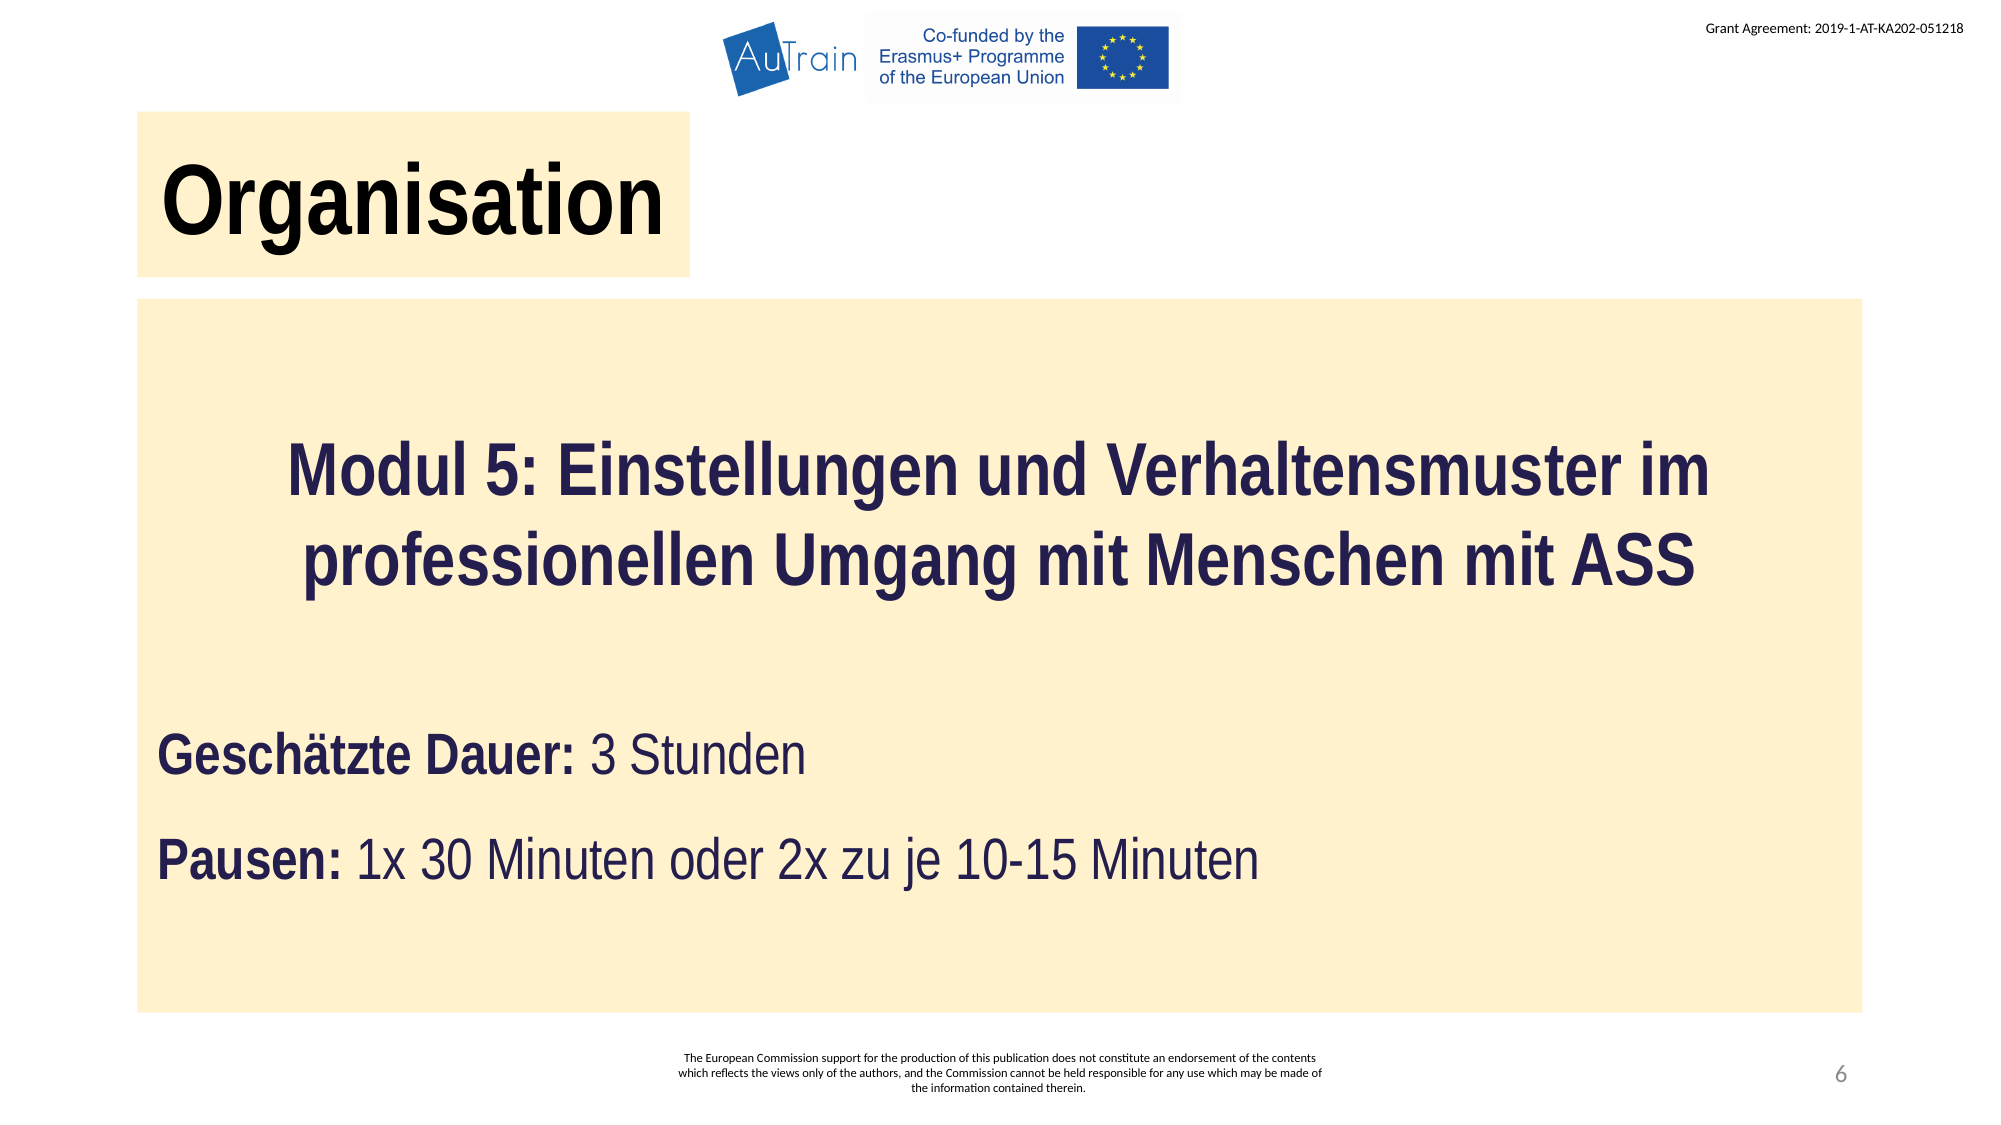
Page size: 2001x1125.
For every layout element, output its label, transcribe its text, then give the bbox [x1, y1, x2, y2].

text_box Modul 5: Einstellungen und Verhaltensmuster im professionellen Umgang mit Menschen mit ASS Geschätzte Dauer: 3 Stunden Pausen: 1x 30 Minuten oder 2x zu je 10-15 Minuten [137, 298, 1863, 1013]
slide_number 6 [1412, 1042, 1863, 1103]
footer The European Commission support for the production of this publication does not constitute an endorsement of the contents which reflects the views only of the authors, and the Commission cannot be held responsible for any use which may be made of the information contained therein. [662, 1042, 1338, 1103]
picture [715, 11, 1183, 104]
text_box Organisation [137, 111, 690, 278]
